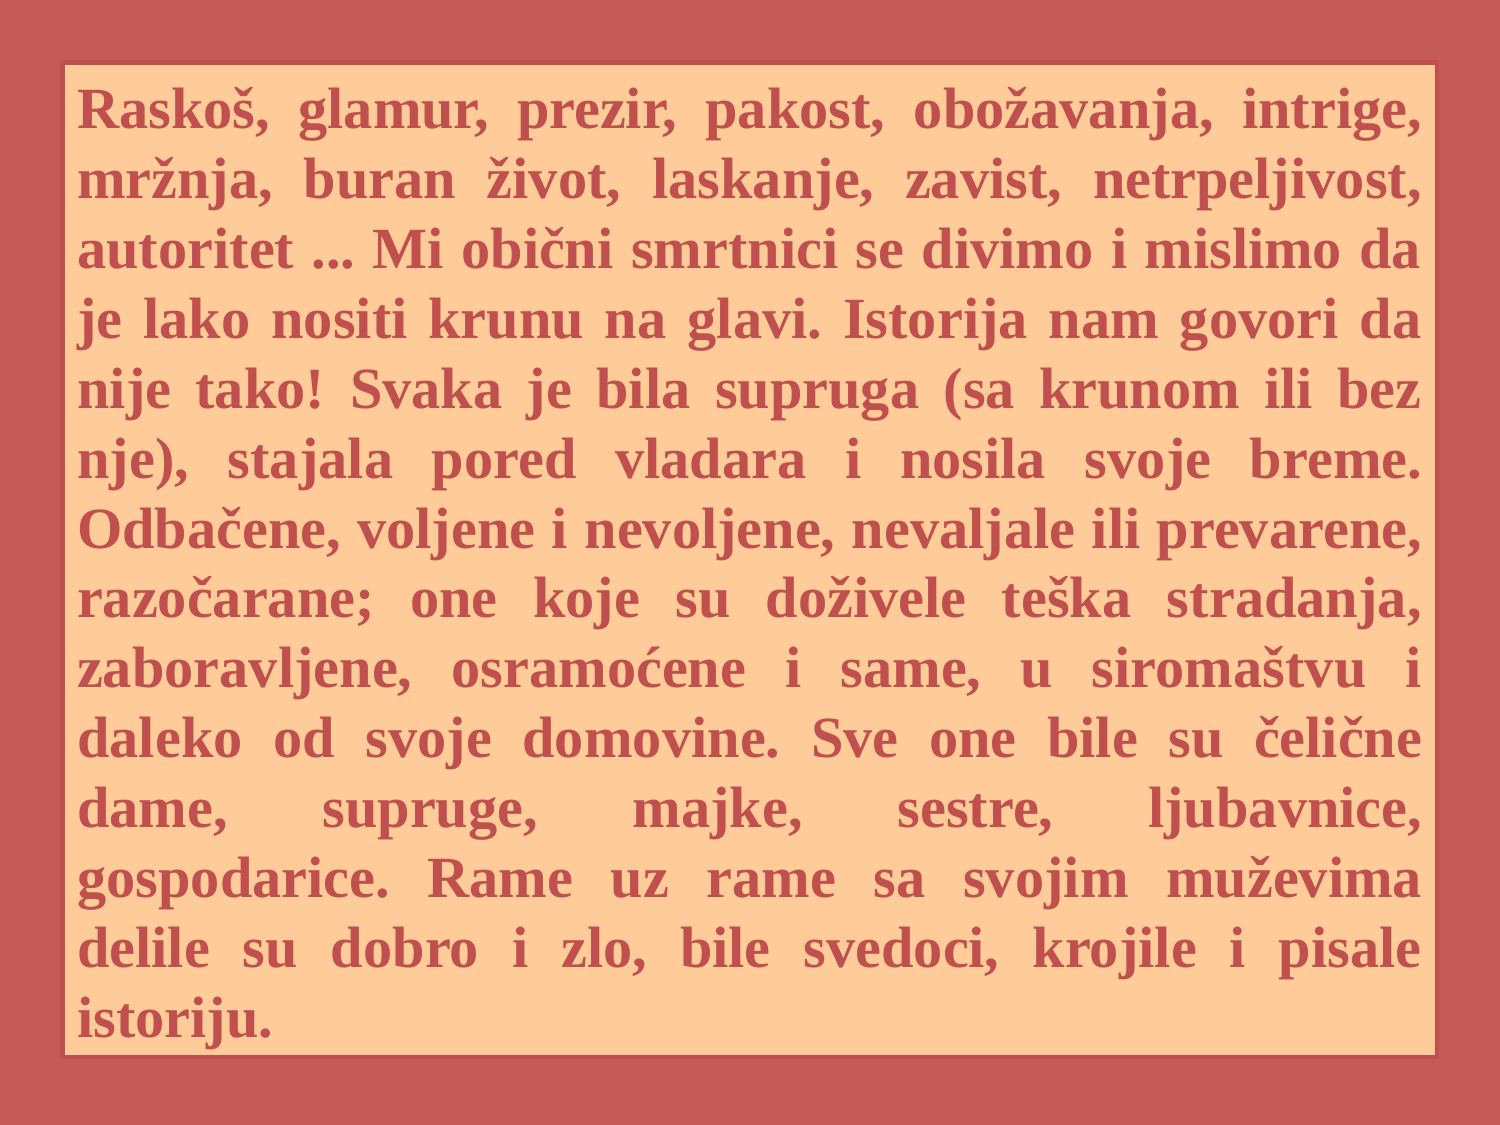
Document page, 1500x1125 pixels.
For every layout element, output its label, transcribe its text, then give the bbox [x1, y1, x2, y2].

text_box Raskoš, glamur, prezir, pakost, obožavanja, intrige, mržnja, buran život, laskanje, zavist, netrpeljivost, autoritet ... Mi obični smrtnici se divimo i mislimo da je lako nositi krunu na glavi. Istorija nam govori da nije tako! Svaka je bila supruga (sa krunom ili bez nje), stajala pored vladara i nosila svoje breme. Odbačene, voljene i nevoljene, nevaljale ili prevarene, razočarane; one koje su doživele teška stradanja, zaboravljene, osramoćene i same, u siromaštvu i daleko od svoje domovine. Sve one bile su čelične dame, supruge, majke, sestre, ljubavnice, gospodarice. Rame uz rame sa svojim muževima delile su dobro i zlo, bile svedoci, krojile i pisale istoriju. [60, 60, 1439, 1059]
